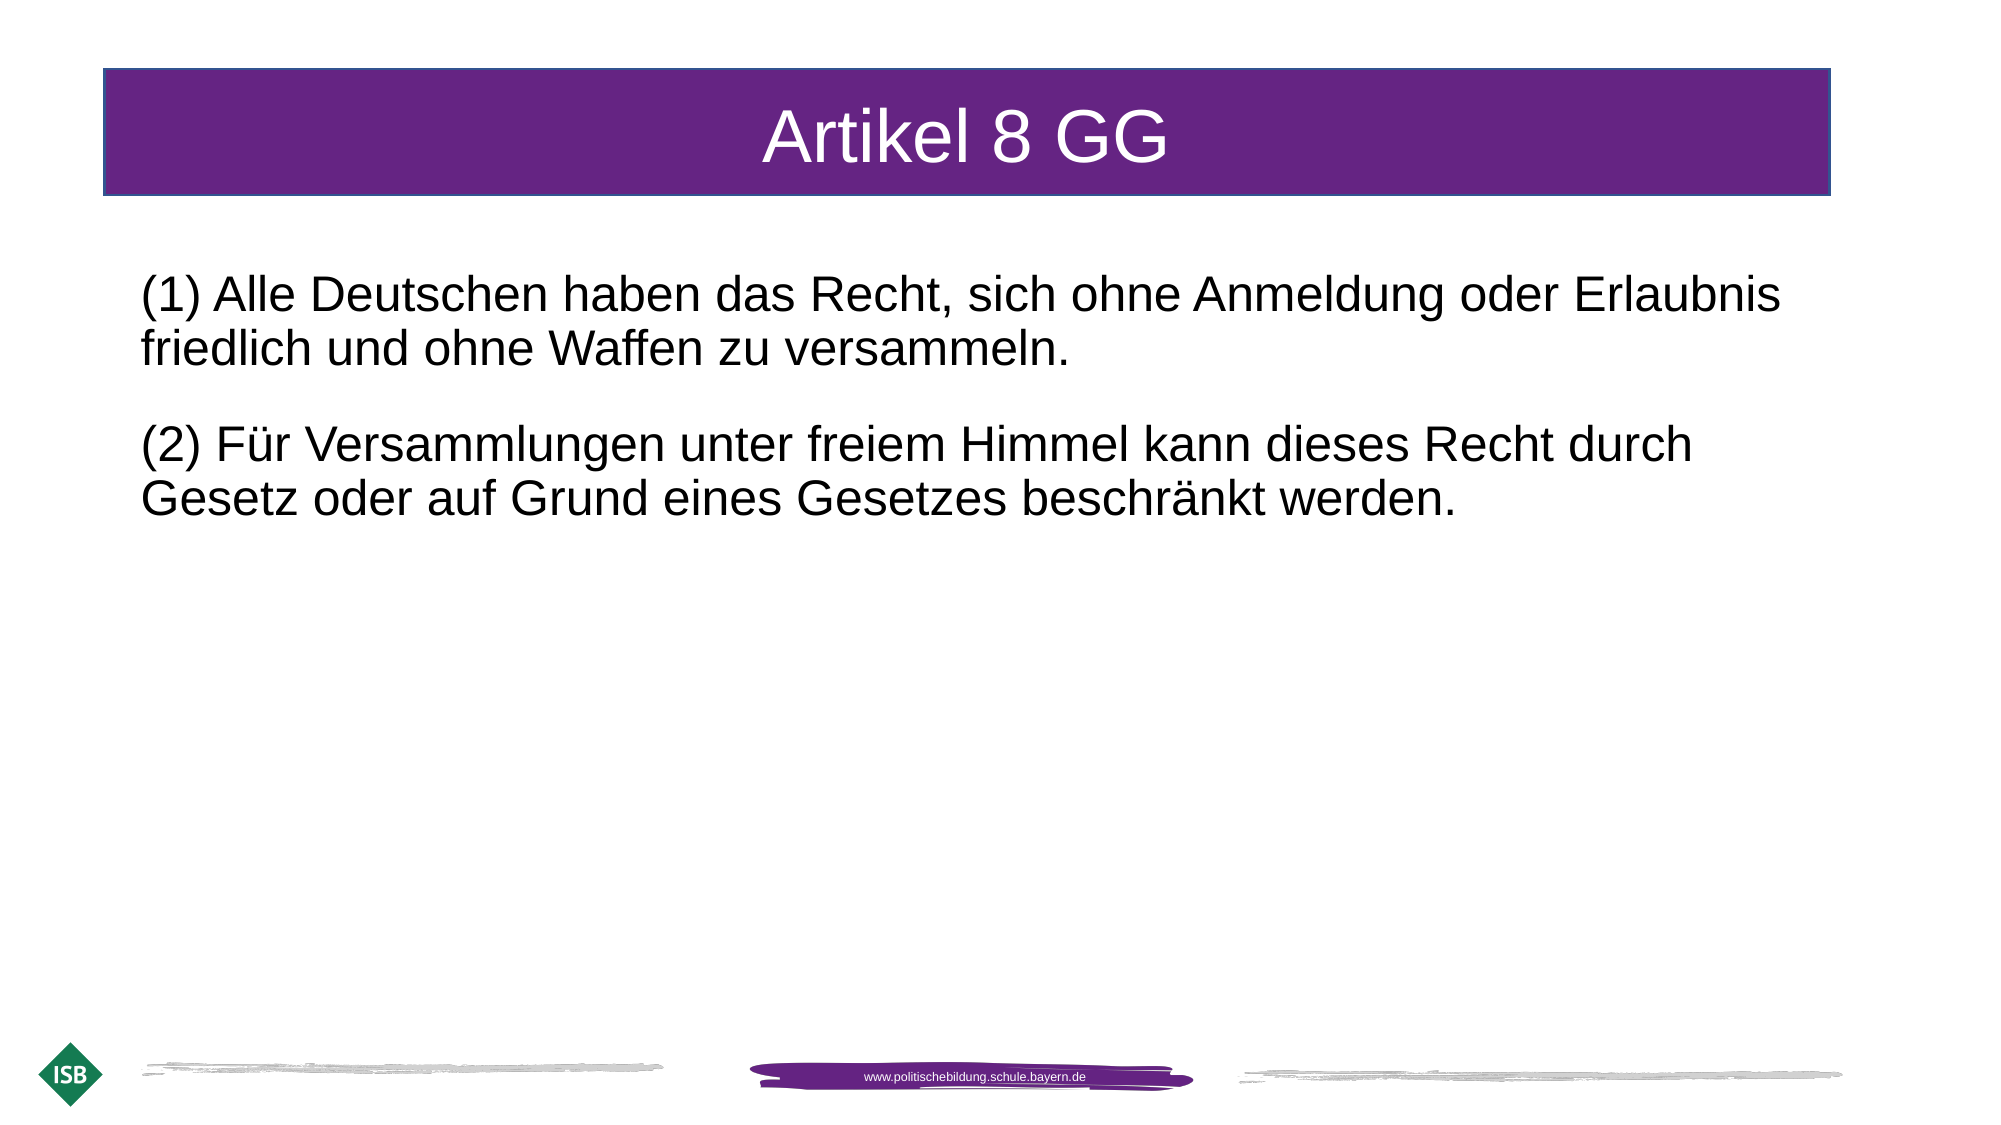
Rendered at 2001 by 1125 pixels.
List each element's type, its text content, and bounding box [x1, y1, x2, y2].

text_box Artikel 8 GG [103, 68, 1831, 196]
text_box (1) Alle Deutschen haben das Recht, sich ohne Anmeldung oder Erlaubnis friedlich und ohne Waffen zu versammeln. [125, 261, 1851, 335]
text_box (2) Für Versammlungen unter freiem Himmel kann dieses Recht durch Gesetz oder auf Grund eines Gesetzes beschränkt werden. [125, 410, 1851, 485]
picture [38, 998, 1945, 1125]
